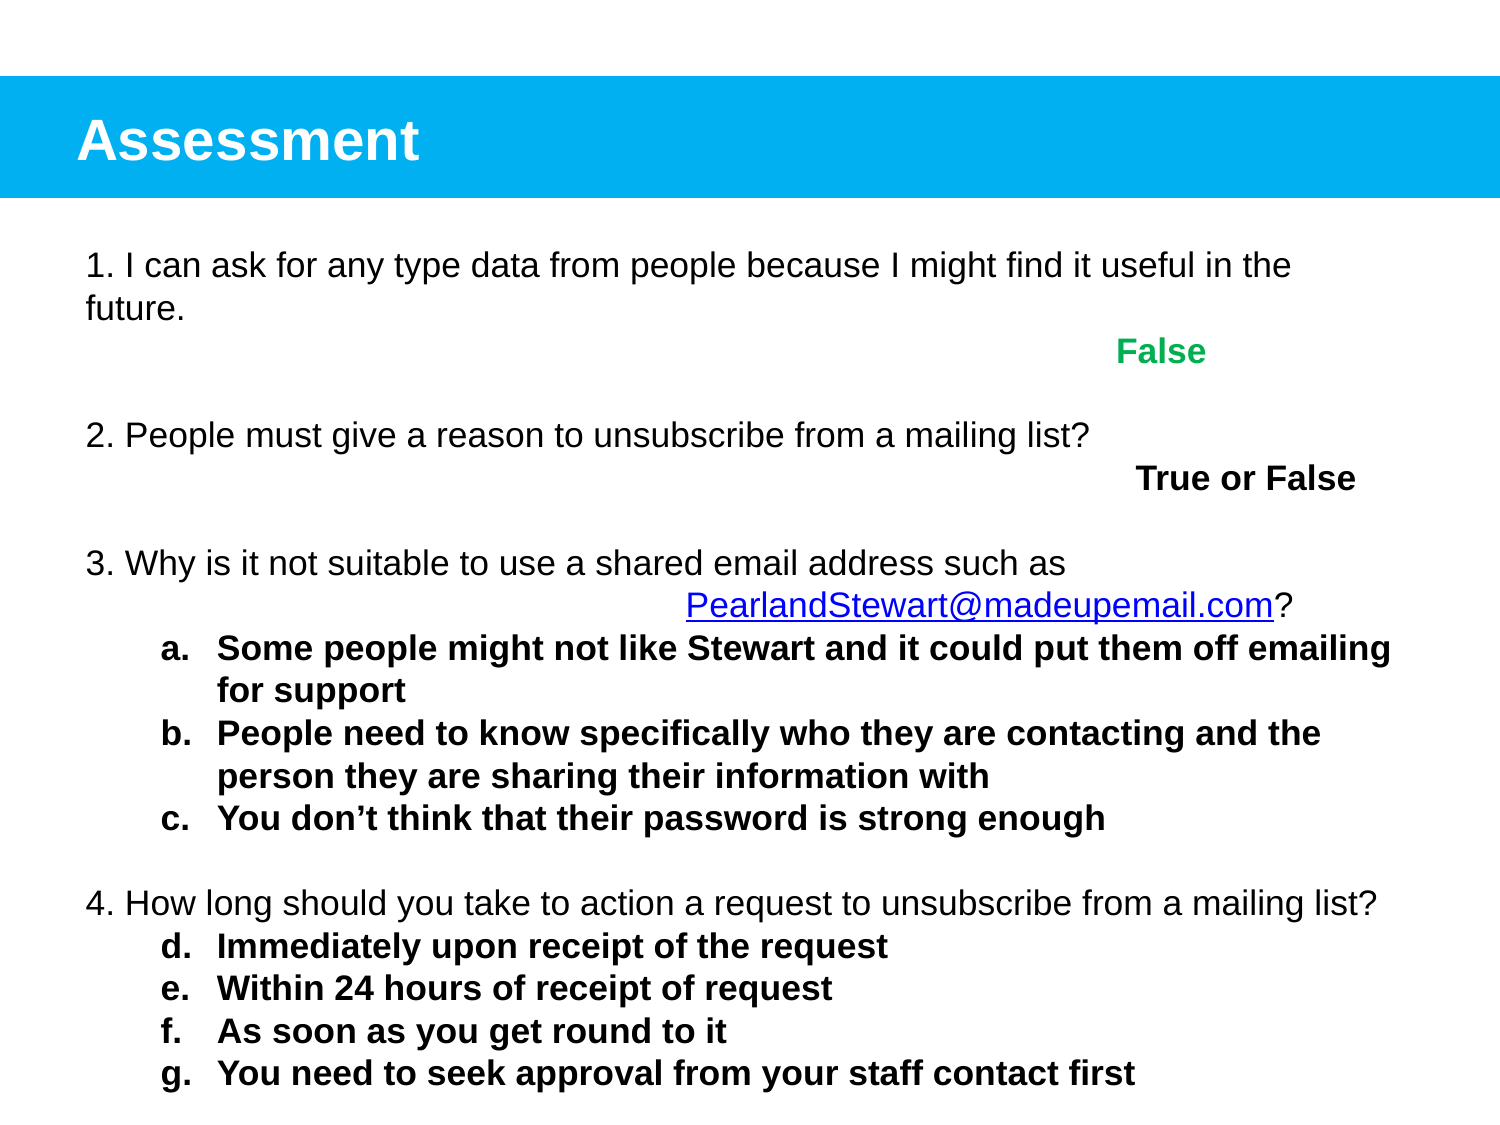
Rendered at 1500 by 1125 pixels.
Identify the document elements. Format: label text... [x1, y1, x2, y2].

text_box False [1101, 320, 1279, 378]
text_box Assessment [0, 76, 1500, 198]
text_box 1. I can ask for any type data from people because I might find it useful in the future. 2. People must give a reason to unsubscribe from a mailing list? True or False 3. Why is it not suitable to use a shared email address such as PearlandStewart@madeupemail.com? Some people might not like Stewart and it could put them off emailing for support People need to know specifically who they are contacting and the person they are sharing their information with You don’t think that their password is strong enough 4. How long should you take to action a request to unsubscribe from a mailing list? Immediately upon receipt of the request Within 24 hours of receipt of request As soon as you get round to it You need to seek approval from your staff contact first [70, 234, 1442, 1101]
